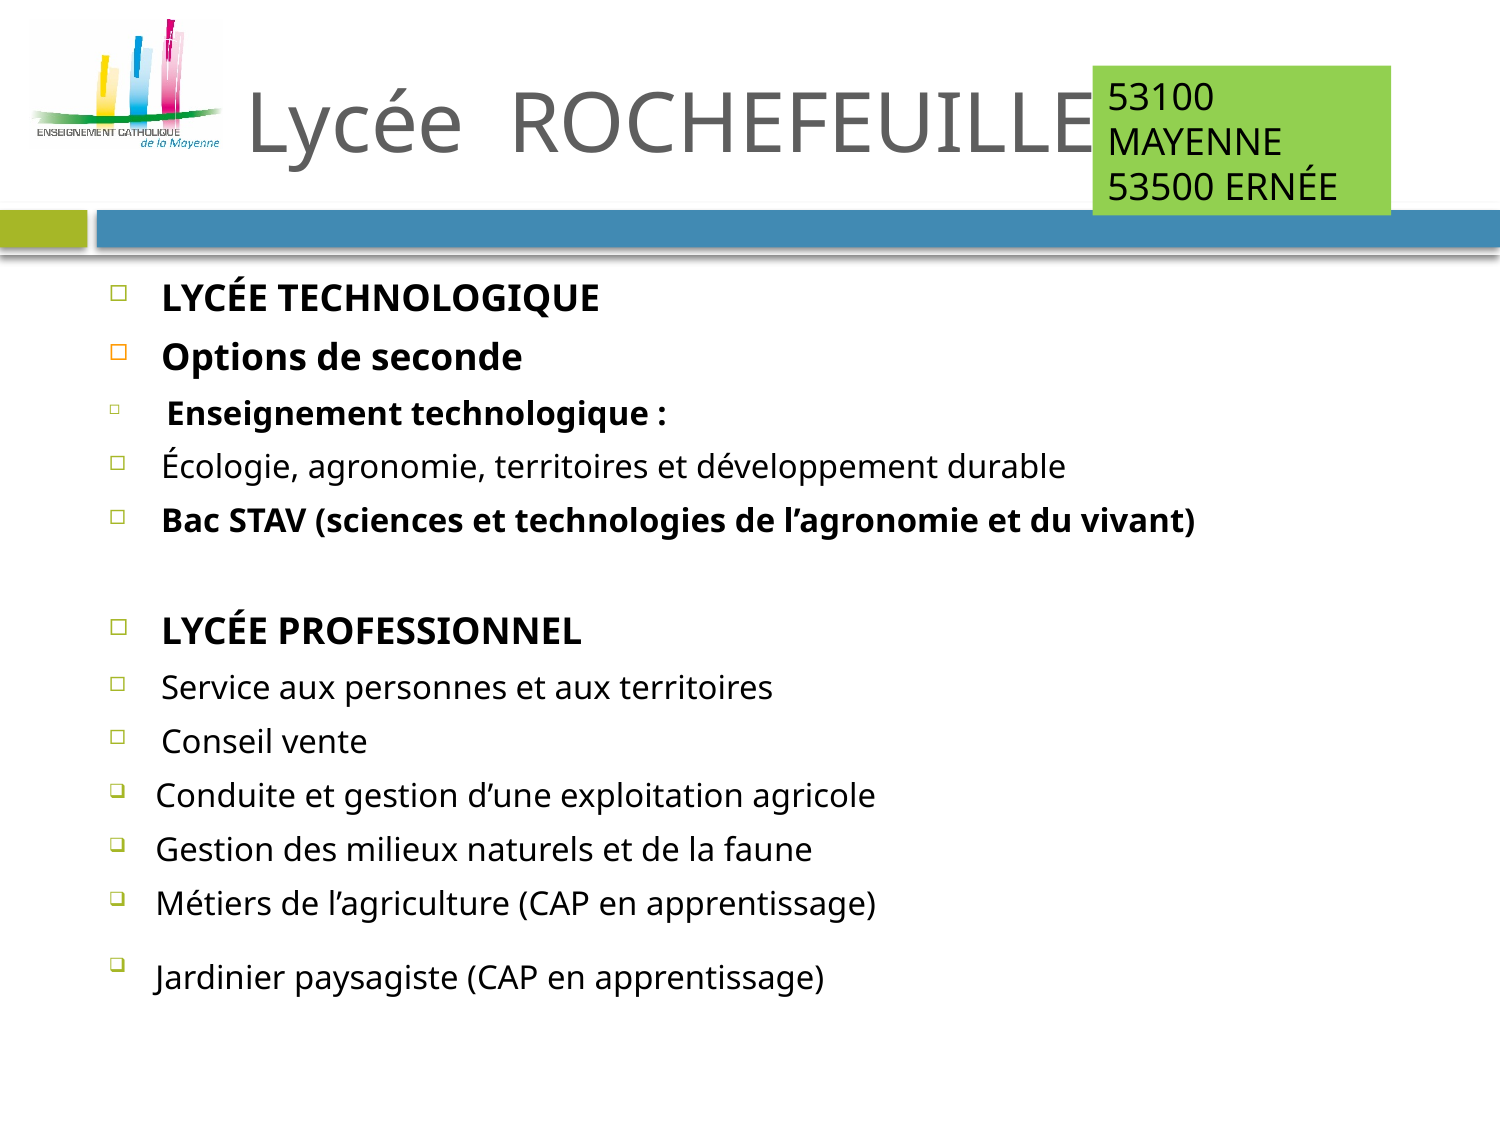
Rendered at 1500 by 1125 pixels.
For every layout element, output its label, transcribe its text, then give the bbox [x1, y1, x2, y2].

picture [29, 19, 223, 149]
list LYCÉE TECHNOLOGIQUE Options de seconde Enseignement technologique : Écologie, agronomie, territoires et développement durable Bac STAV (sciences et technologies de l’agronomie et du vivant) LYCÉE PROFESSIONNEL Service aux personnes et aux territoires Conseil vente Conduite et gestion d’une exploitation agricole Gestion des milieux naturels et de la faune Métiers de l’agriculture (CAP en apprentissage) Jardinier paysagiste (CAP en apprentissage) [94, 267, 1432, 1010]
title Lycée ROCHEFEUILLE [230, 37, 1438, 200]
text_box 53100 MAYENNE 53500 ERNÉE [1092, 65, 1392, 216]
